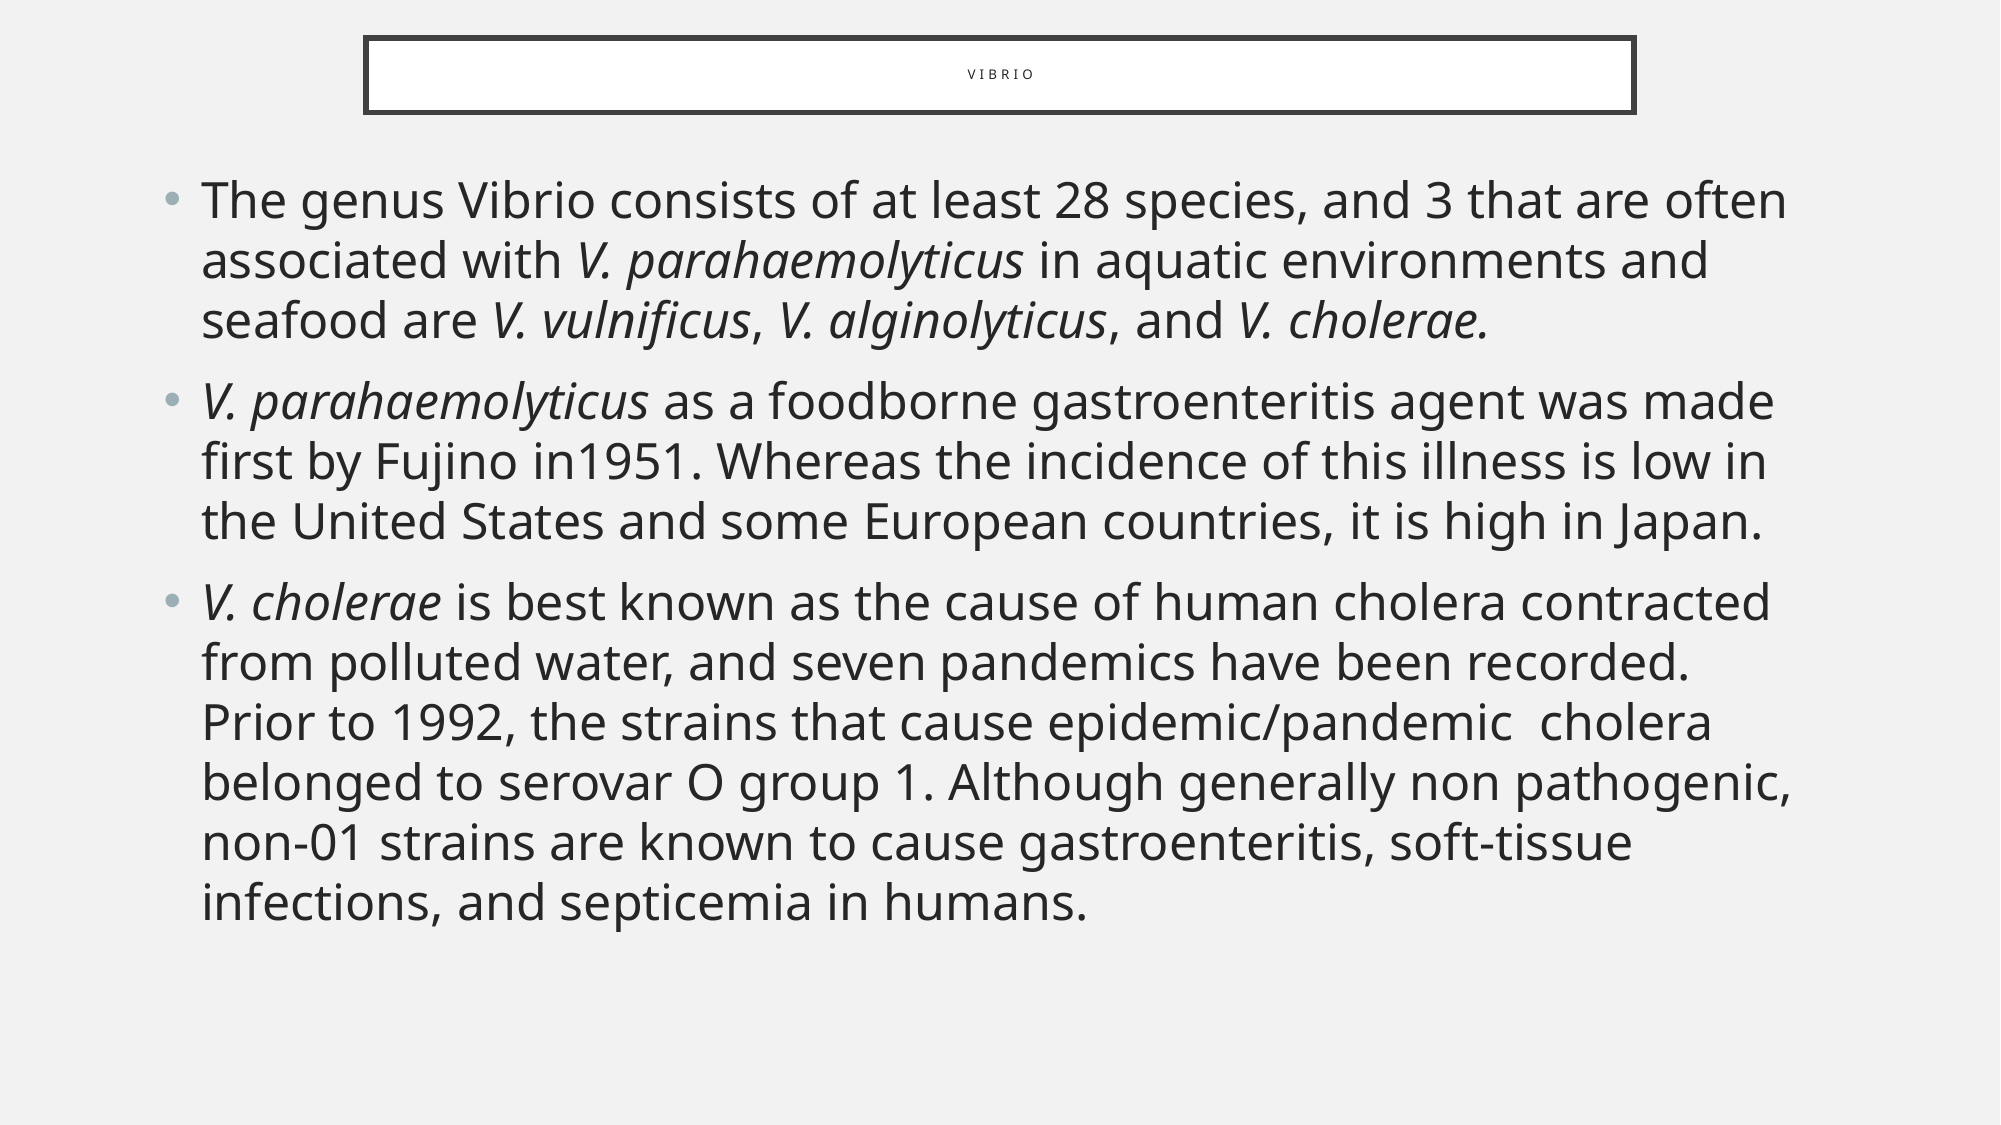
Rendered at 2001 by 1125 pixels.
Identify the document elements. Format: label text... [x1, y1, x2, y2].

list The genus Vibrio consists of at least 28 species, and 3 that are often associated with V. parahaemolyticus in aquatic environments and seafood are V. vulnificus, V. alginolyticus, and V. cholerae. V. parahaemolyticus as a foodborne gastroenteritis agent was made first by Fujino in1951. Whereas the incidence of this illness is low in the United States and some European countries, it is high in Japan. V. cholerae is best known as the cause of human cholera contracted from polluted water, and seven pandemics have been recorded. Prior to 1992, the strains that cause epidemic/pandemic cholera belonged to serovar O group 1. Although generally non pathogenic, non-01 strains are known to cause gastroenteritis, soft-tissue infections, and septicemia in humans. [148, 160, 1825, 1071]
title vibrio [363, 35, 1637, 115]
